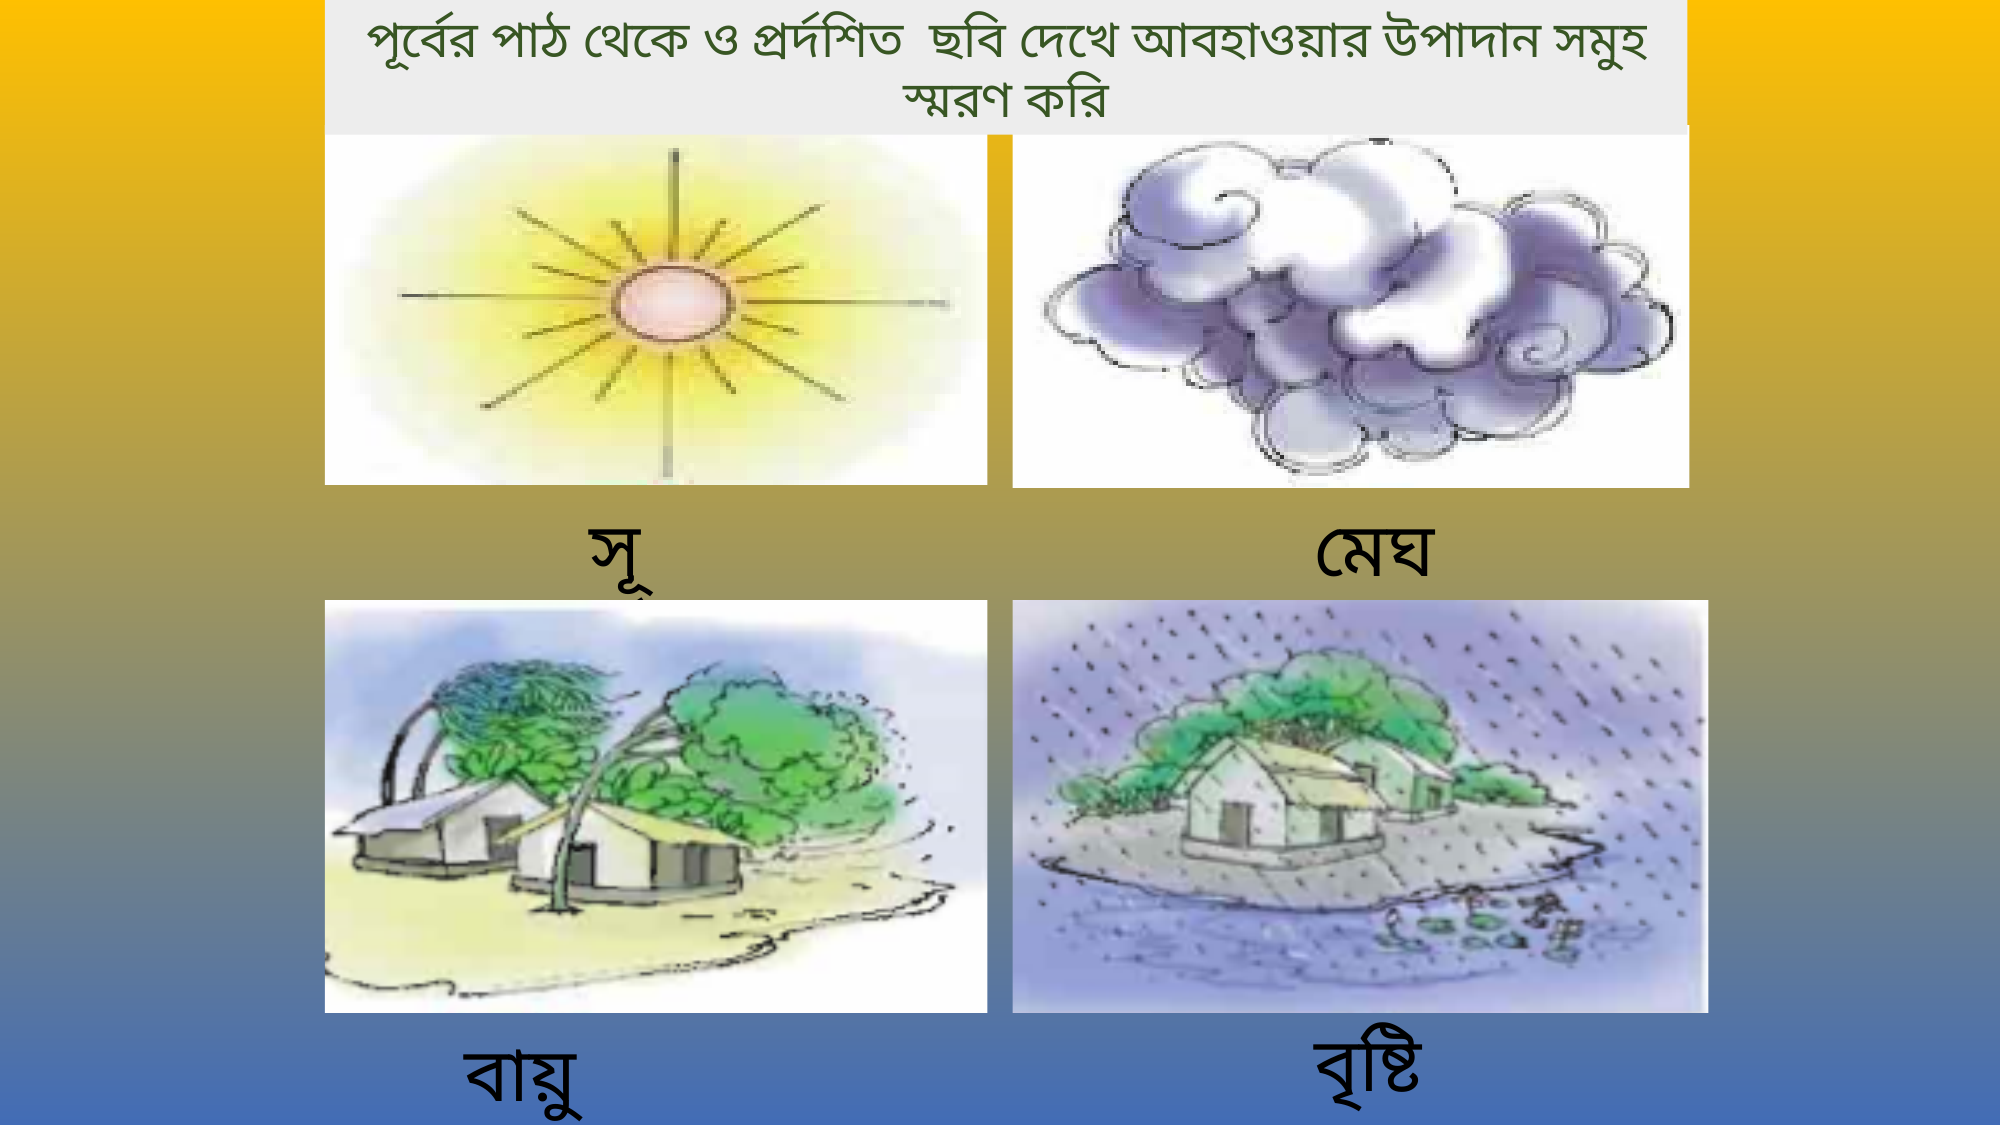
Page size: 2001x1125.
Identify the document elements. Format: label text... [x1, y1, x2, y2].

text_box সূর্য [575, 493, 700, 599]
text_box পূর্বের পাঠ থেকে ও প্রর্দশিত ছবি দেখে আবহাওয়ার উপাদান সমুহ স্মরণ করি [324, 0, 1688, 135]
picture [324, 124, 988, 485]
picture [1012, 124, 1690, 488]
picture [1012, 599, 1709, 1013]
text_box মেঘ [1299, 493, 1475, 599]
text_box বায়ু প্রবাহ [450, 1018, 725, 1125]
text_box বৃষ্টি [1299, 1013, 1463, 1114]
picture [324, 599, 988, 1013]
